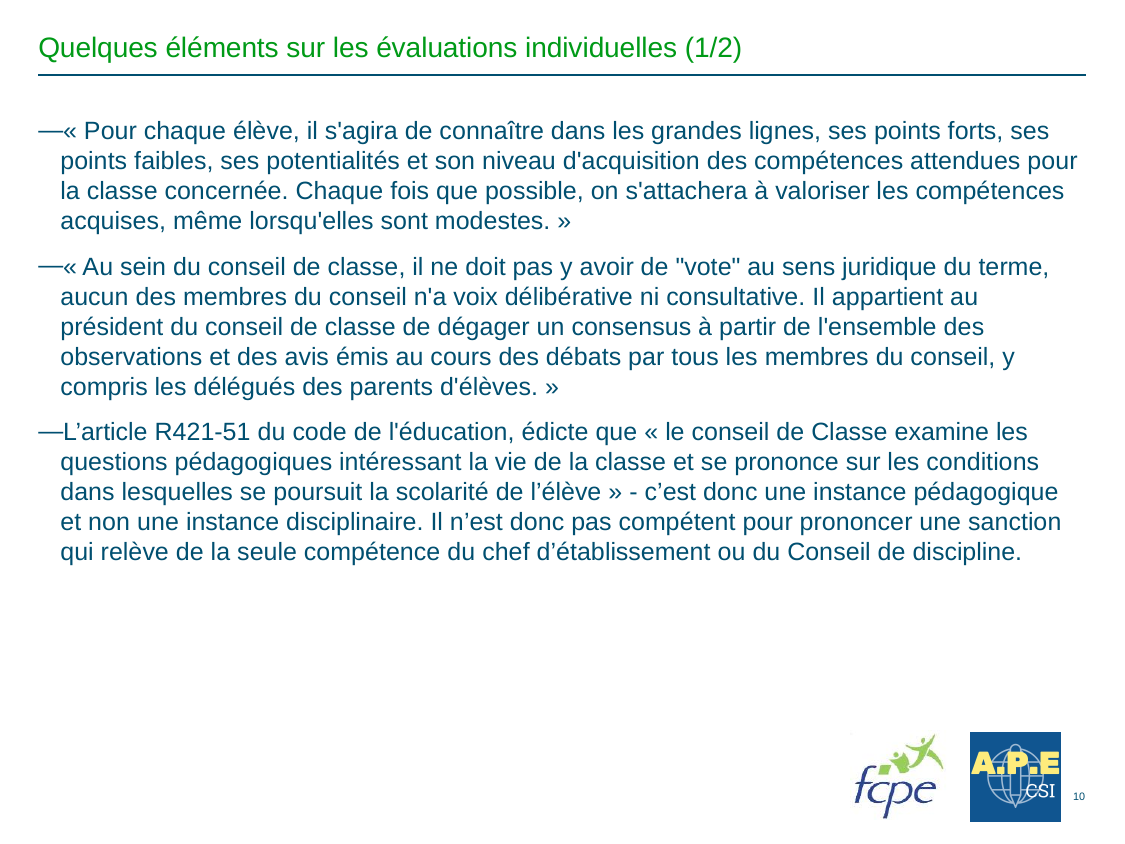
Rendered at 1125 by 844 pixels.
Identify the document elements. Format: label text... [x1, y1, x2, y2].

picture [850, 778, 947, 820]
list Quelques éléments sur les évaluations individuelles (1/2) [38, 28, 993, 104]
list « Pour chaque élève, il s'agira de connaître dans les grandes lignes, ses points forts, ses points faibles, ses potentialités et son niveau d'acquisition des compétences attendues pour la classe concernée. Chaque fois que possible, on s'attachera à valoriser les compétences acquises, même lorsqu'elles sont modestes. » « Au sein du conseil de classe, il ne doit pas y avoir de "vote" au sens juridique du terme, aucun des membres du conseil n'a voix délibérative ni consultative. Il appartient au président du conseil de classe de dégager un consensus à partir de l'ensemble des observations et des avis émis au cours des débats par tous les membres du conseil, y compris les délégués des parents d'élèves. » L’article R421-51 du code de l'éducation, édicte que « le conseil de Classe examine les questions pédagogiques intéressant la vie de la classe et se prononce sur les conditions dans lesquelles se poursuit la scolarité de l’élève » - c’est donc une instance pédagogique et non une instance disciplinaire. Il n’est donc pas compétent pour prononcer une sanction qui relève de la seule compétence du chef d’établissement ou du Conseil de discipline. [38, 114, 1086, 778]
picture [970, 778, 1061, 822]
slide_number 10 [1060, 791, 1086, 813]
